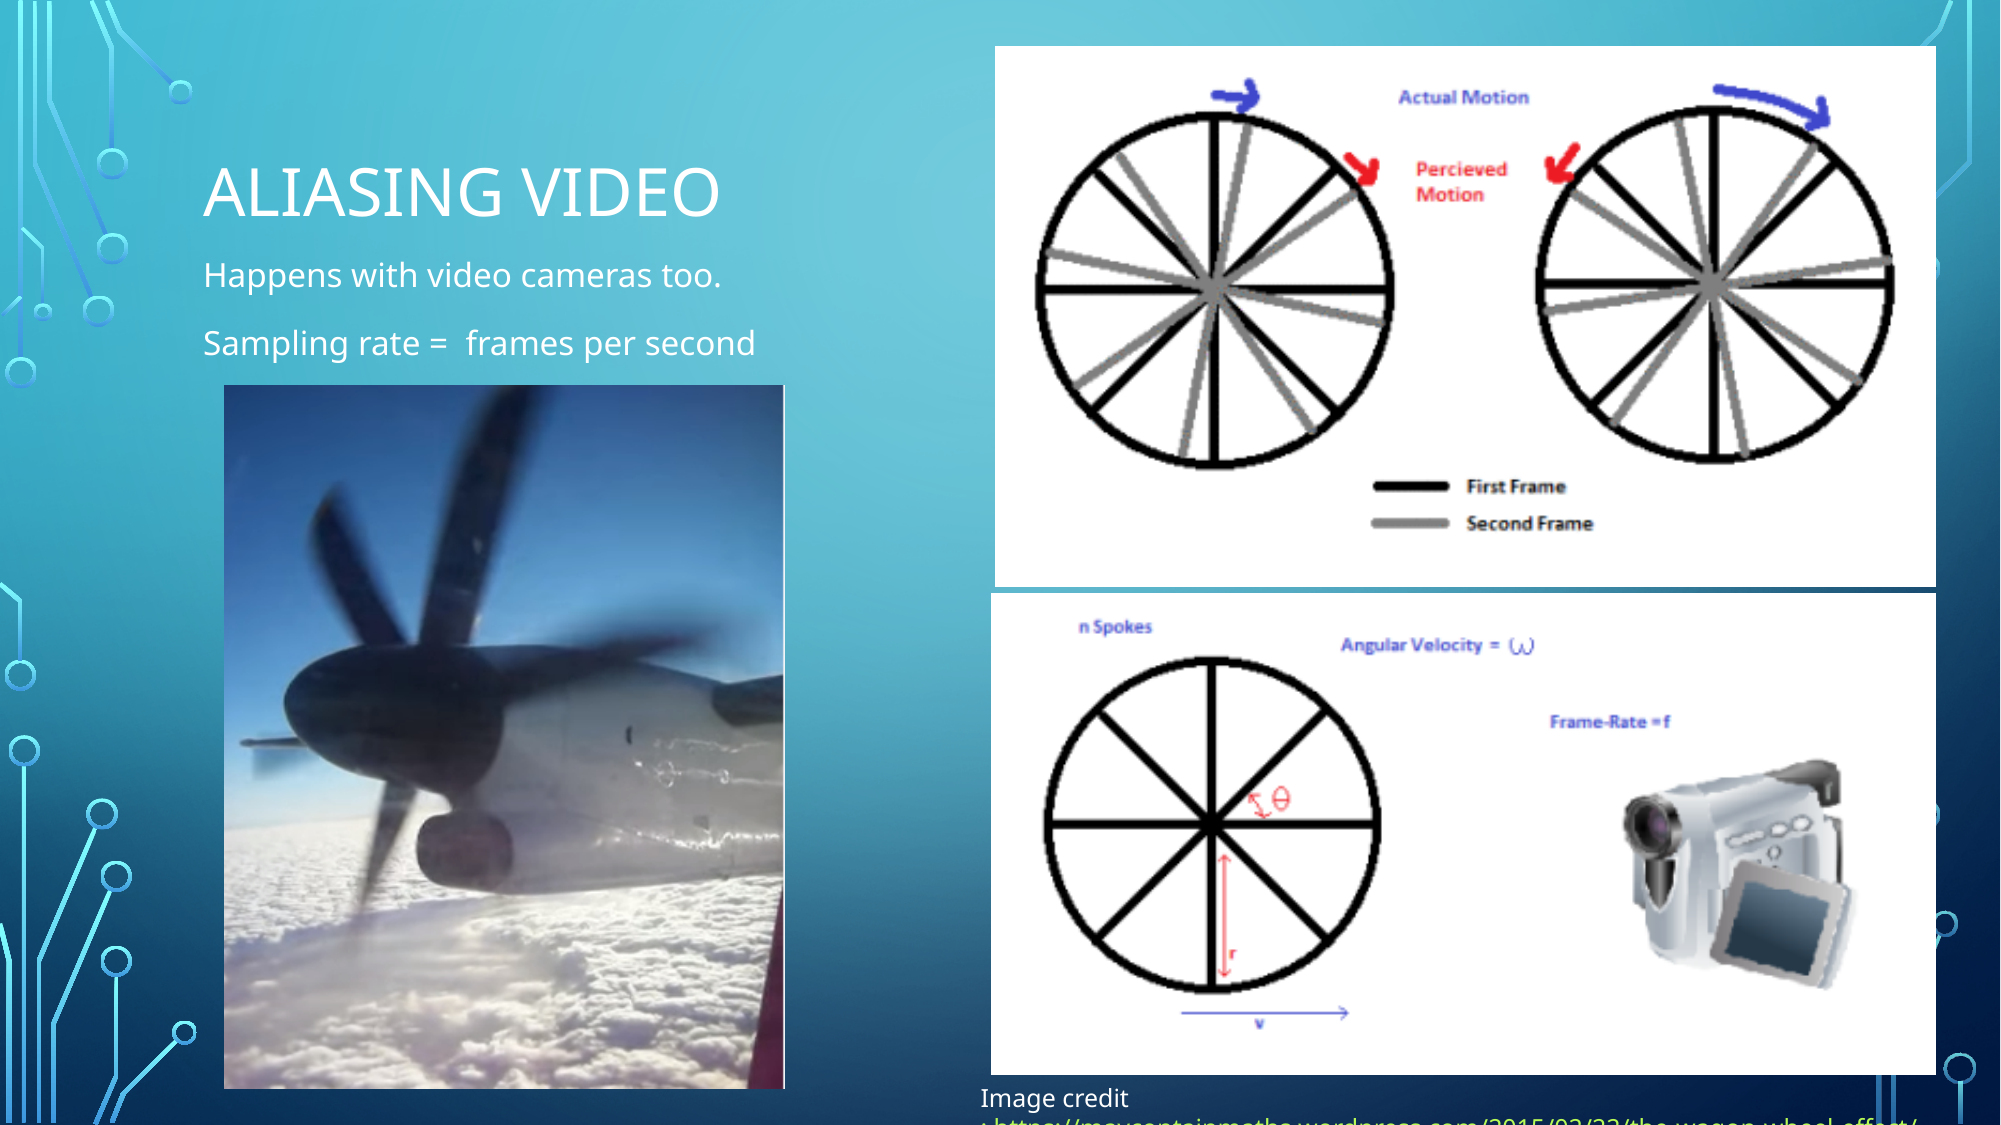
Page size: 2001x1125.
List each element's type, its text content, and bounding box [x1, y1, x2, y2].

picture [990, 593, 1937, 1075]
list Happens with video cameras too. Sampling rate = frames per second [188, 238, 821, 820]
title ALIASING Video [188, 0, 821, 238]
picture [224, 384, 785, 1089]
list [995, 45, 1937, 587]
text_box Image credit: https://maycontainmaths.wordpress.com/2015/02/22/the-wagon-wheel-effect/ [965, 1074, 1966, 1125]
